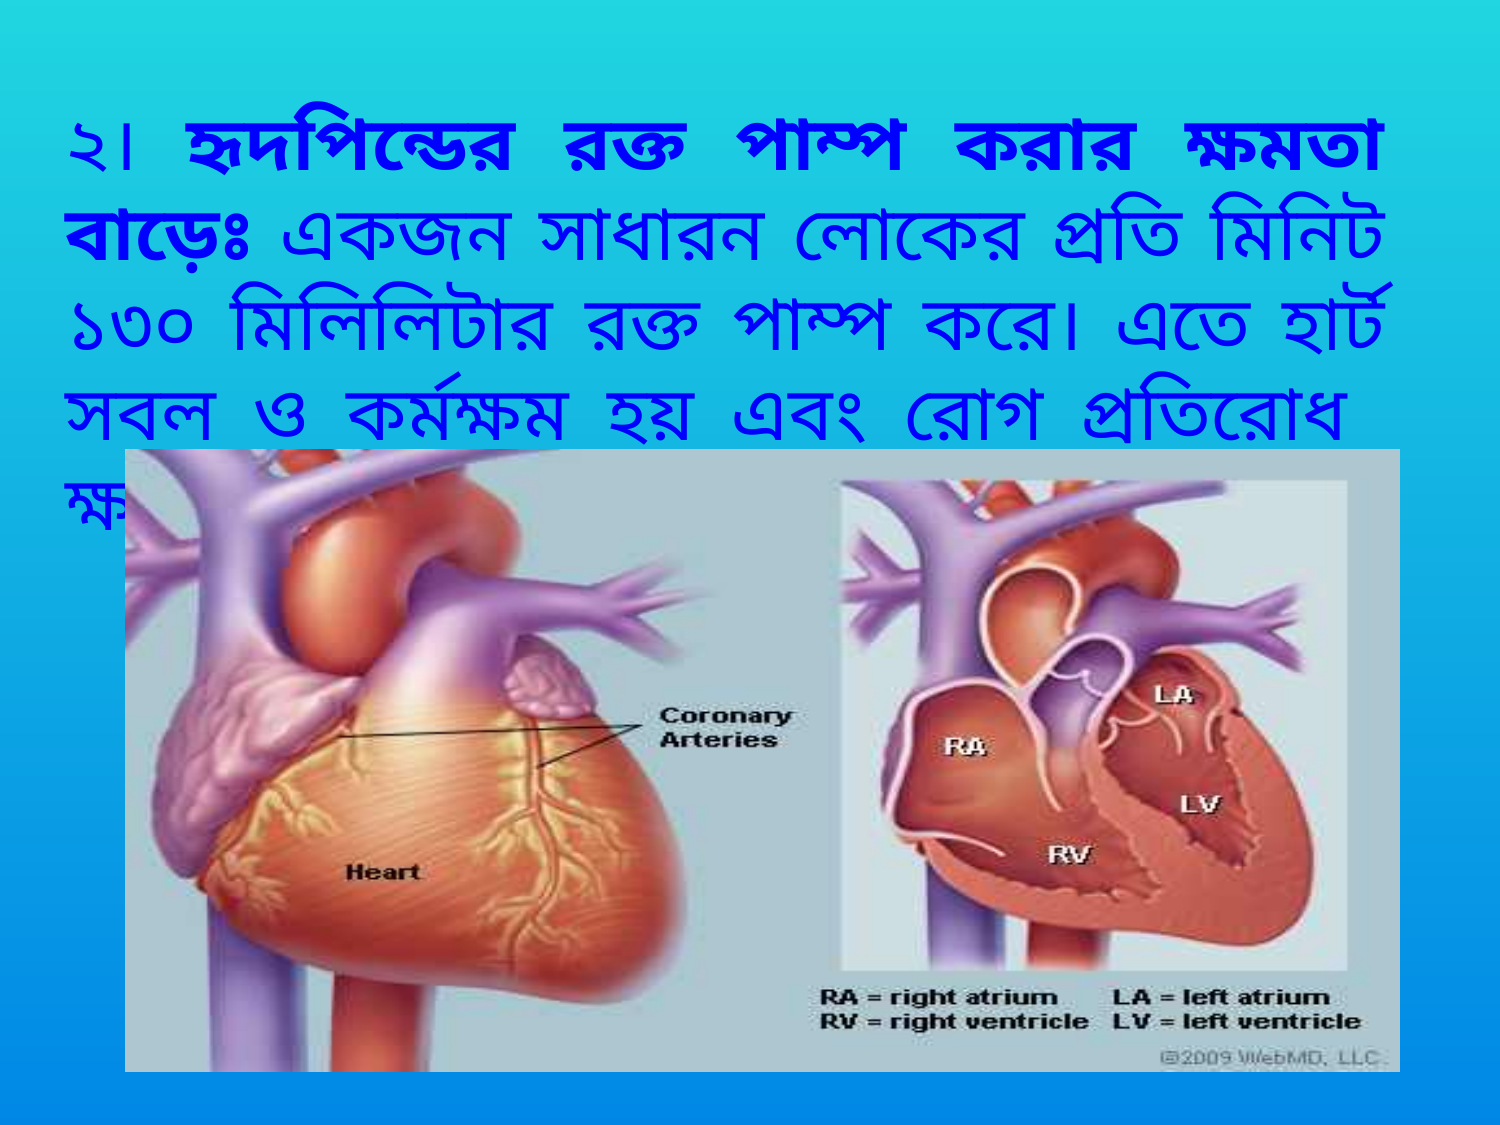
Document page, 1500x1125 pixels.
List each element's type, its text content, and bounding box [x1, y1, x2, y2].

picture [119, 891, 123, 902]
picture [0, 449, 1500, 1072]
list ২। হৃদপিন্ডের রক্ত পাম্প করার ক্ষমতা বাড়েঃ একজন সাধারন লোকের প্রতি মিনিট ১৩০ মিলিলিটার রক্ত পাম্প করে। এতে হার্ট সবল ও কর্মক্ষম হয় এবং রোগ প্রতিরোধ ক্ষমতা বৃদ্ধি পায়। [50, 87, 1400, 350]
